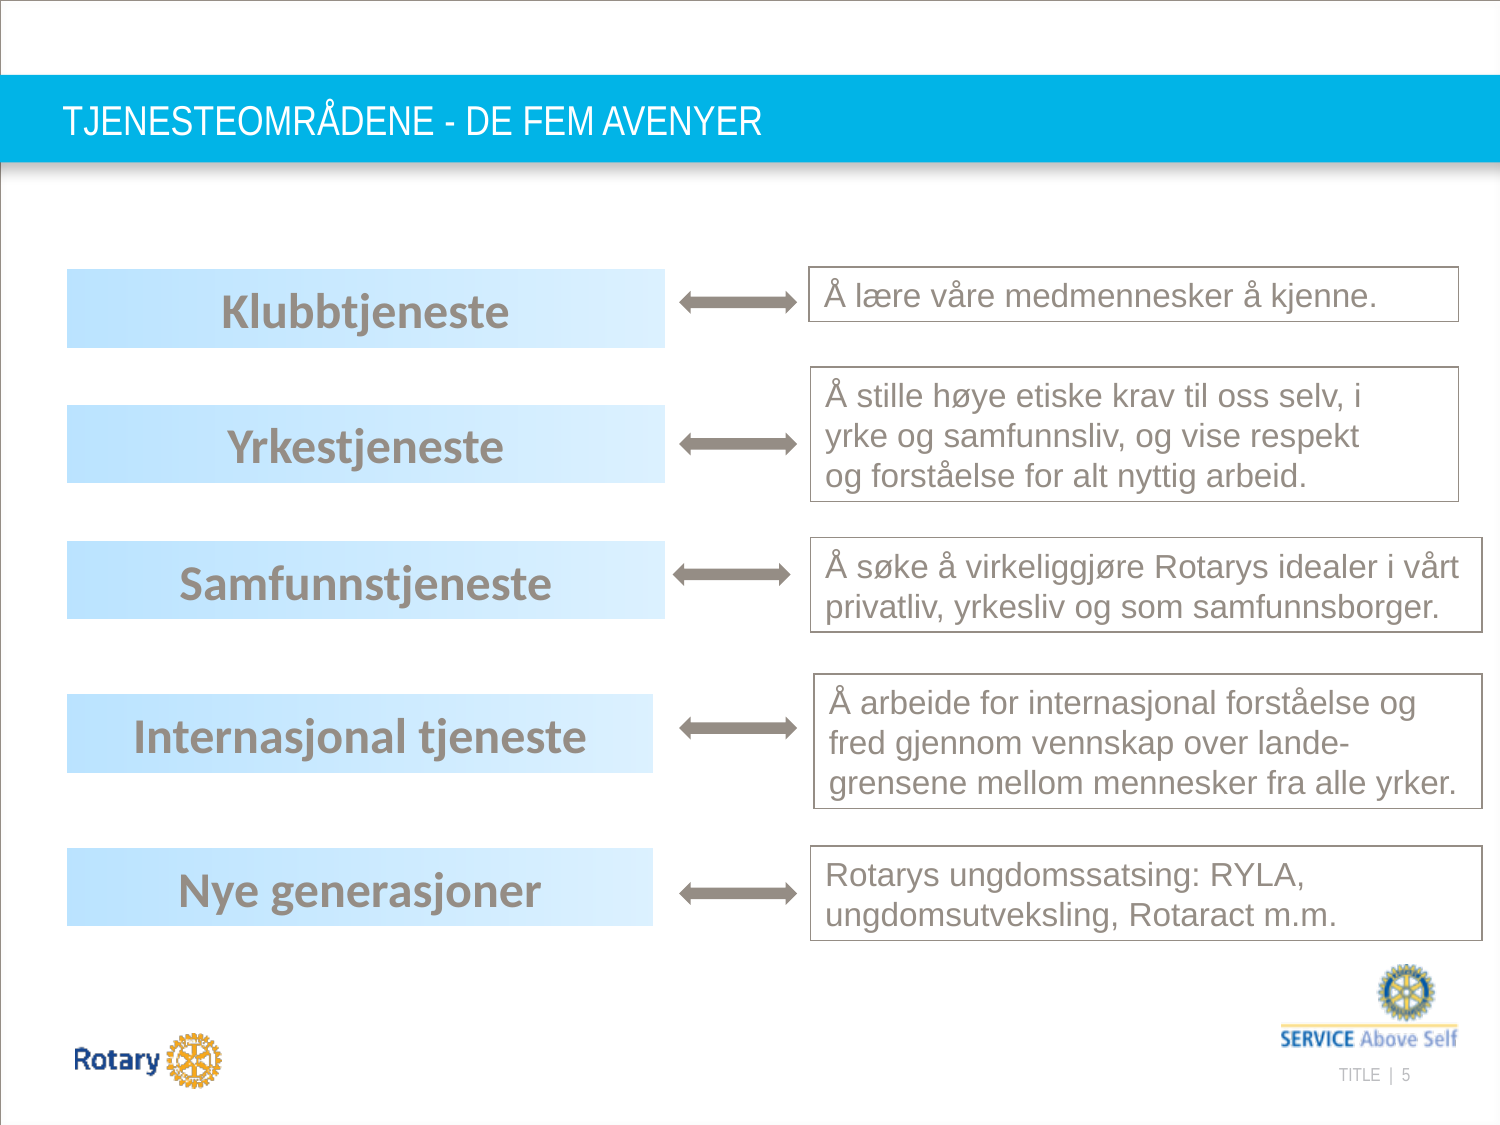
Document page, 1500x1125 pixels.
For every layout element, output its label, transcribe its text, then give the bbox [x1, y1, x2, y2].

text_box Klubbtjeneste [63, 265, 669, 352]
text_box Samfunnstjeneste [63, 537, 669, 624]
text_box Å stille høye etiske krav til oss selv, i yrke og samfunnsliv, og vise respekt og forståelse for alt nyttig arbeid. [810, 367, 1459, 502]
text_box Nye generasjoner [63, 844, 657, 931]
text_box Å lære våre medmennesker å kjenne. [809, 267, 1459, 322]
text_box Internasjonal tjeneste [63, 690, 657, 777]
text_box [670, 561, 793, 588]
text_box Yrkestjeneste [63, 400, 669, 487]
text_box [677, 880, 800, 907]
text_box Å arbeide for internasjonal forståelse og fred gjennom vennskap over lande-grensene mellom mennesker fra alle yrker. [814, 674, 1483, 809]
text_box [677, 288, 800, 316]
title TJENESTEOMRÅDENE - DE FEM AVENYER [62, 75, 1500, 163]
text_box Å søke å virkeliggjøre Rotarys idealer i vårt privatliv, yrkesliv og som samfunnsborger. [810, 537, 1483, 633]
picture [75, 1033, 222, 1089]
text_box [677, 430, 800, 458]
text_box [677, 714, 800, 742]
picture [1281, 963, 1459, 1049]
text_box Rotarys ungdomssatsing: RYLA, ungdomsutveksling, Rotaract m.m. [810, 846, 1483, 941]
